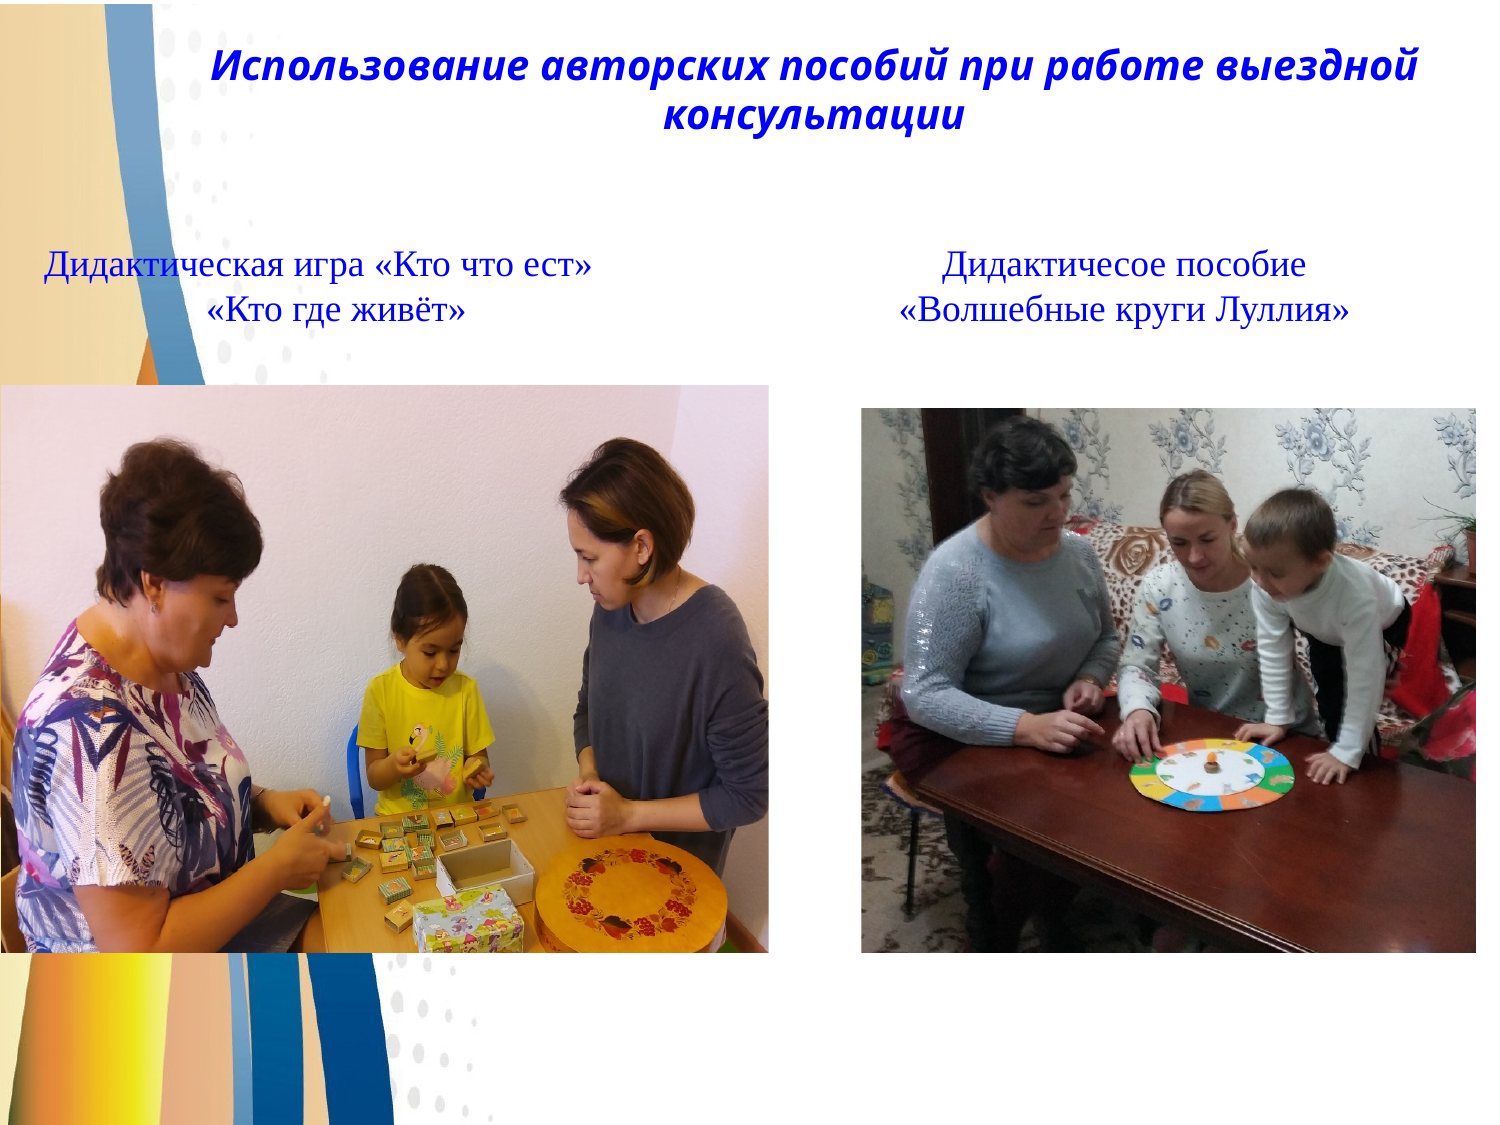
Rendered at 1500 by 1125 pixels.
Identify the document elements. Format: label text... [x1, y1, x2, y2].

text_box Использование авторских пособий при работе выездной консультации [871, 30, 1459, 146]
text_box Дидактичесое пособие «Волшебные круги Луллия» [871, 231, 1388, 337]
picture [0, 4, 1477, 1125]
text_box [170, 0, 1500, 157]
